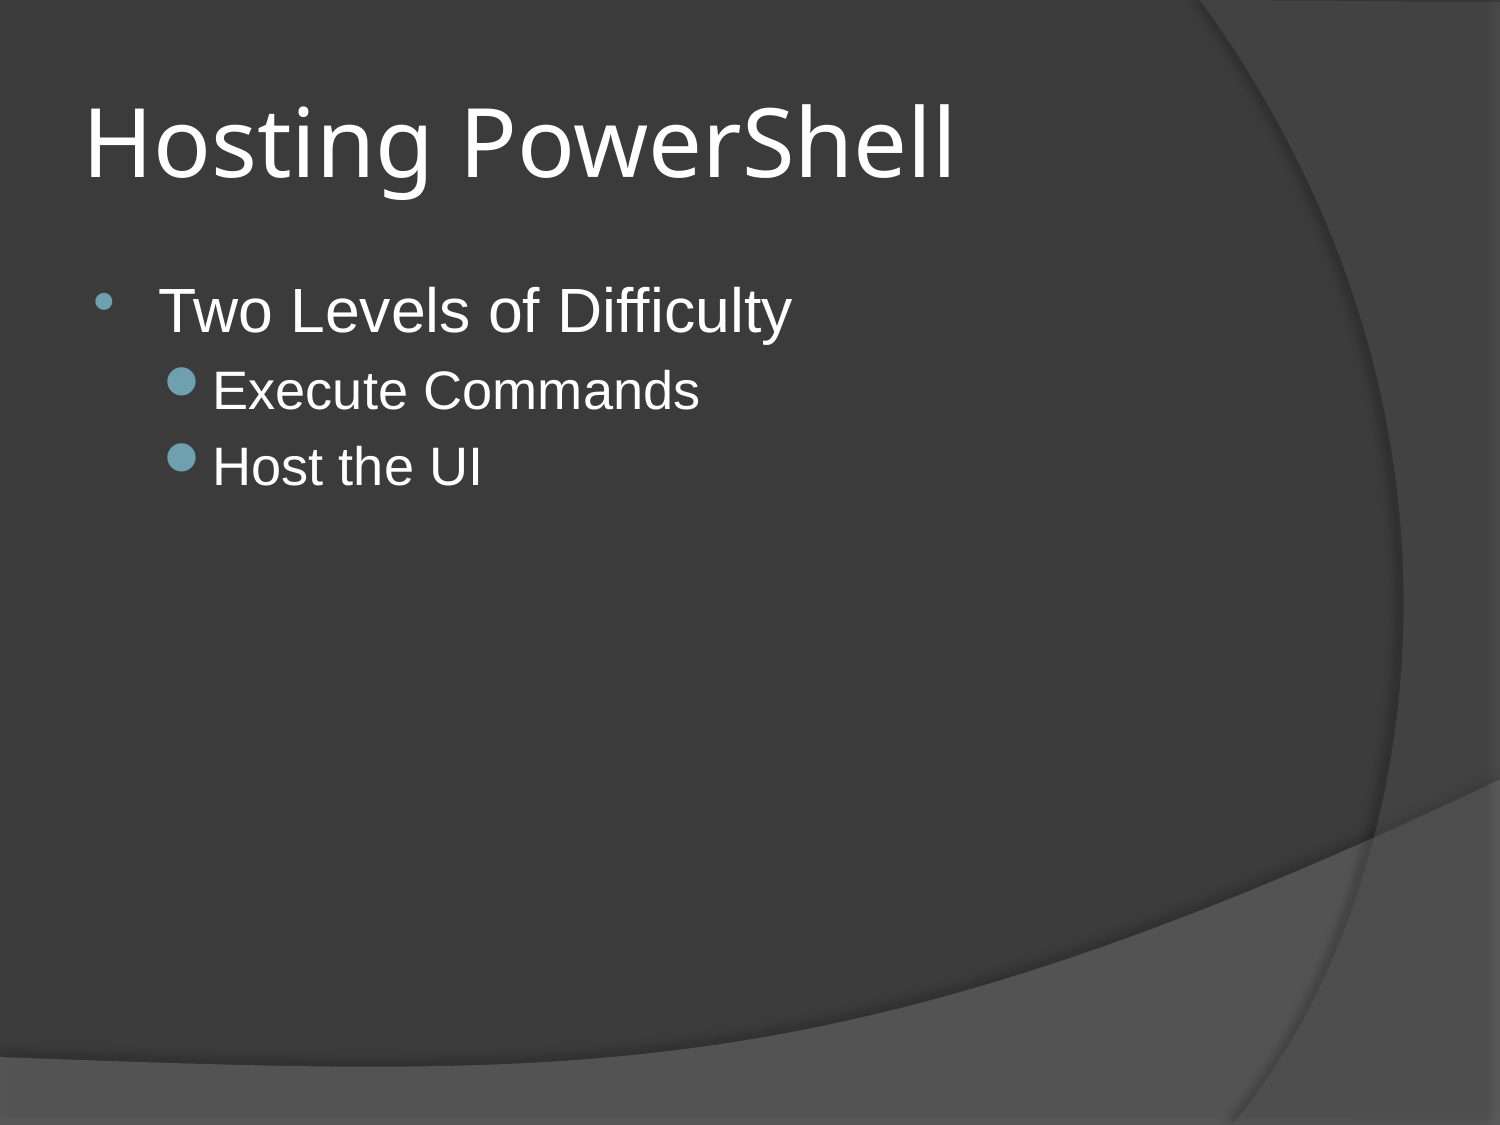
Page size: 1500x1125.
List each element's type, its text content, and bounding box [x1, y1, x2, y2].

title Hosting PowerShell [75, 45, 1300, 233]
list Two Levels of Difficulty Execute Commands Host the UI [75, 262, 1300, 1005]
